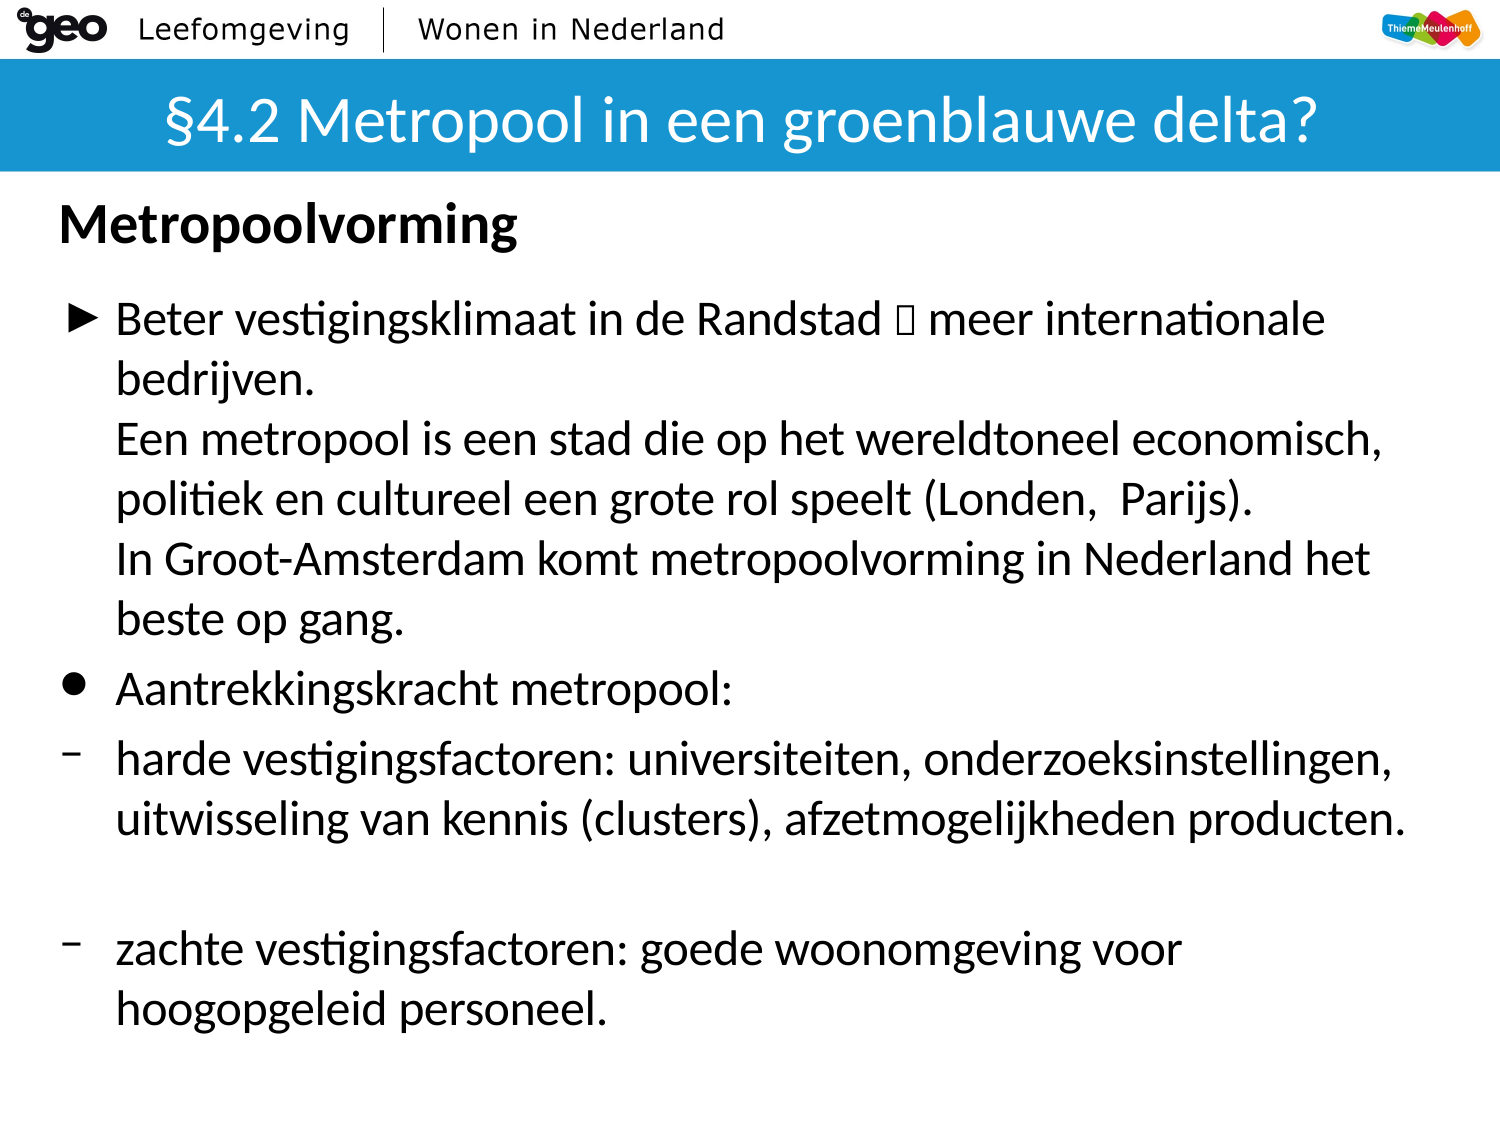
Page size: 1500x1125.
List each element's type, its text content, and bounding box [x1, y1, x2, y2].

picture [0, 173, 1500, 1125]
list Metropoolvorming Beter vestigingsklimaat in de Randstad  meer internationale bedrijven. Een metropool is een stad die op het wereldtoneel economisch, politiek en cultureel een grote rol speelt (Londen, Parijs). In Groot-Amsterdam komt metropoolvorming in Nederland het beste op gang. Aantrekkingskracht metropool: harde vestigingsfactoren: universiteiten, onderzoeksinstellingen, uitwisseling van kennis (clusters), afzetmogelijkheden producten. zachte vestigingsfactoren: goede woonomgeving voor hoogopgeleid personeel. [0, 177, 1424, 1081]
picture [0, 0, 1500, 61]
title §4.2 Metropool in een groenblauwe delta? [0, 61, 1500, 173]
